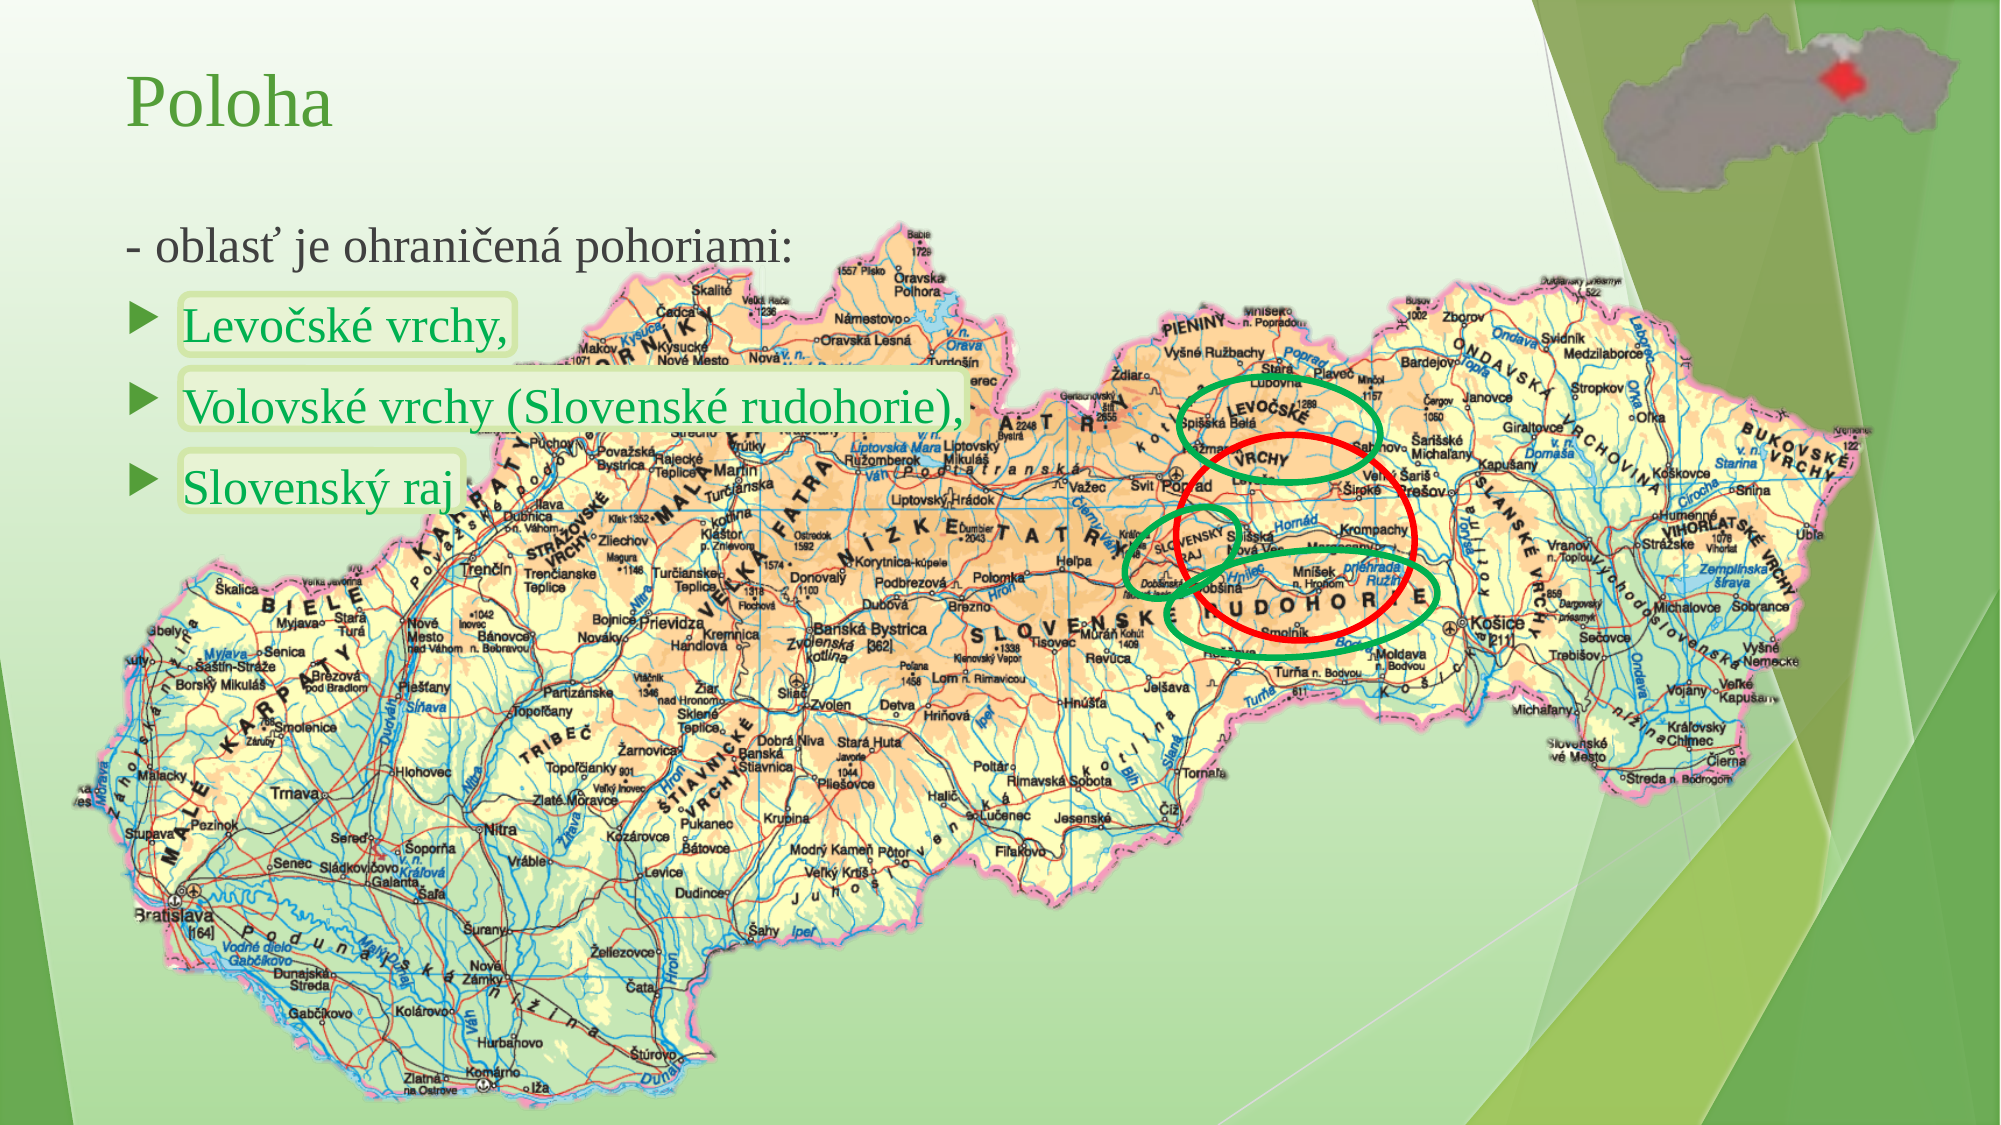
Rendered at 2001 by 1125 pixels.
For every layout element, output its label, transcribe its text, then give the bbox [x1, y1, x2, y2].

picture [53, 204, 1883, 1125]
picture [1596, 12, 1966, 206]
text_box Poloha [111, 44, 1522, 167]
